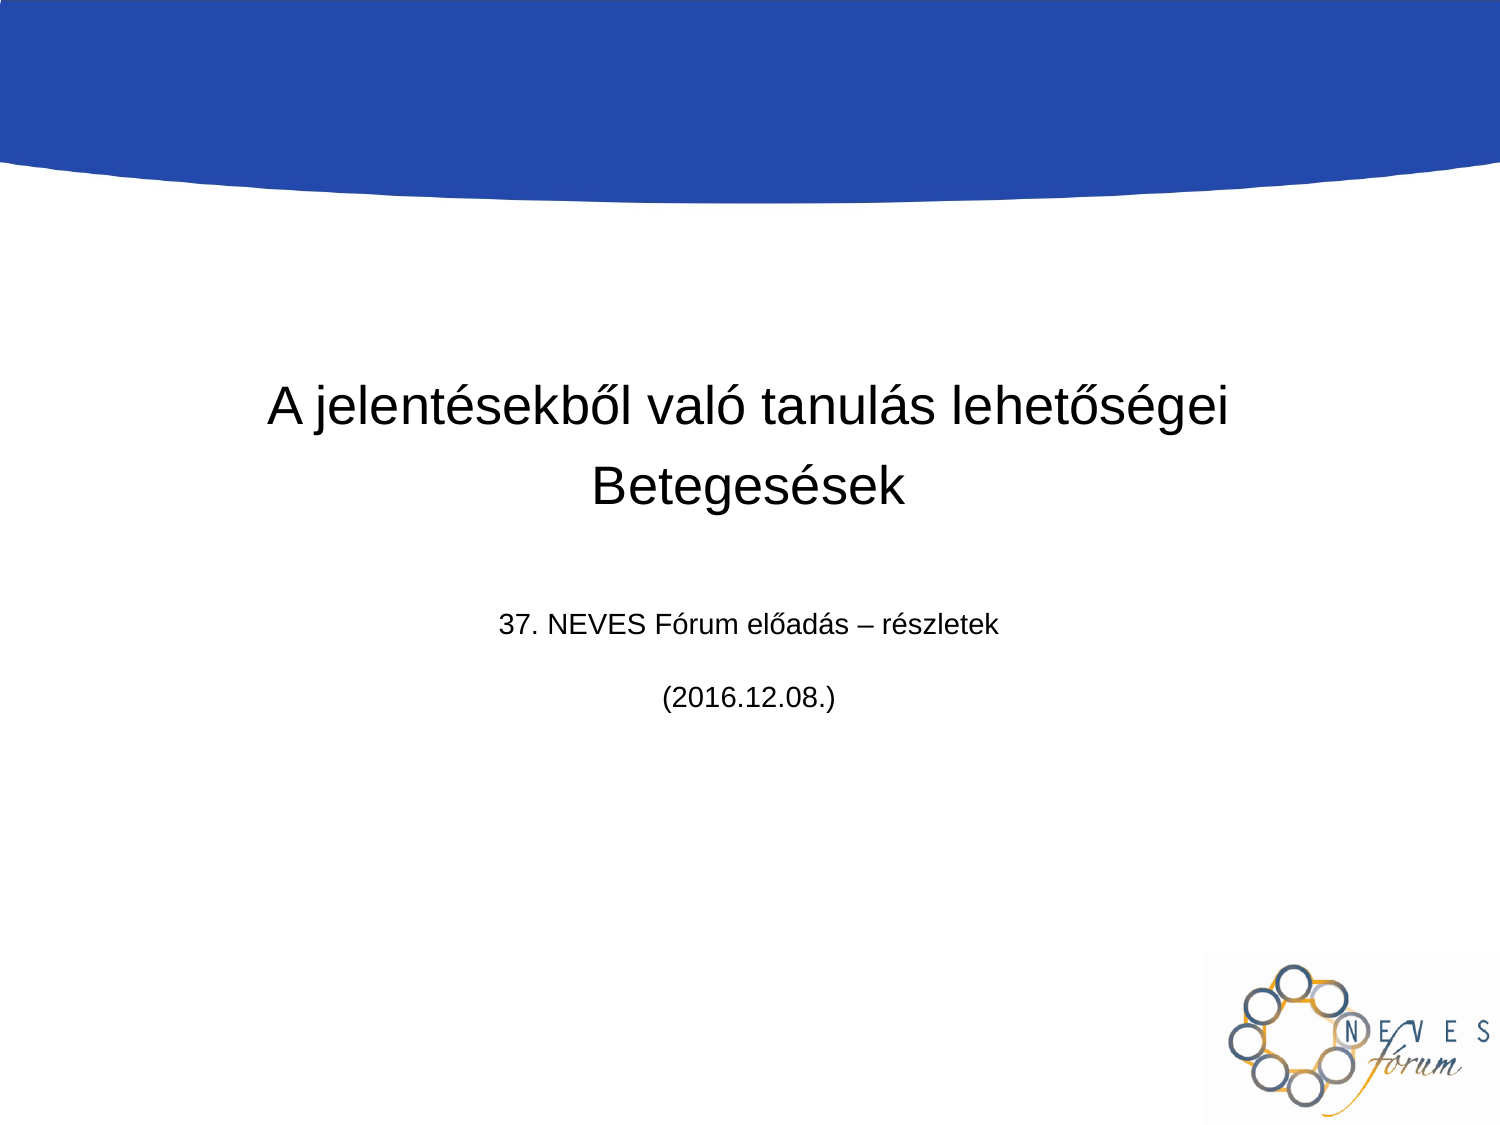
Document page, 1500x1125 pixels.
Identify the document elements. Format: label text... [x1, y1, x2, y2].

list A jelentésekből való tanulás lehetőségei Betegesések 37. NEVES Fórum előadás – részletek (2016.12.08.) [73, 197, 1425, 968]
picture [0, 0, 1500, 1125]
